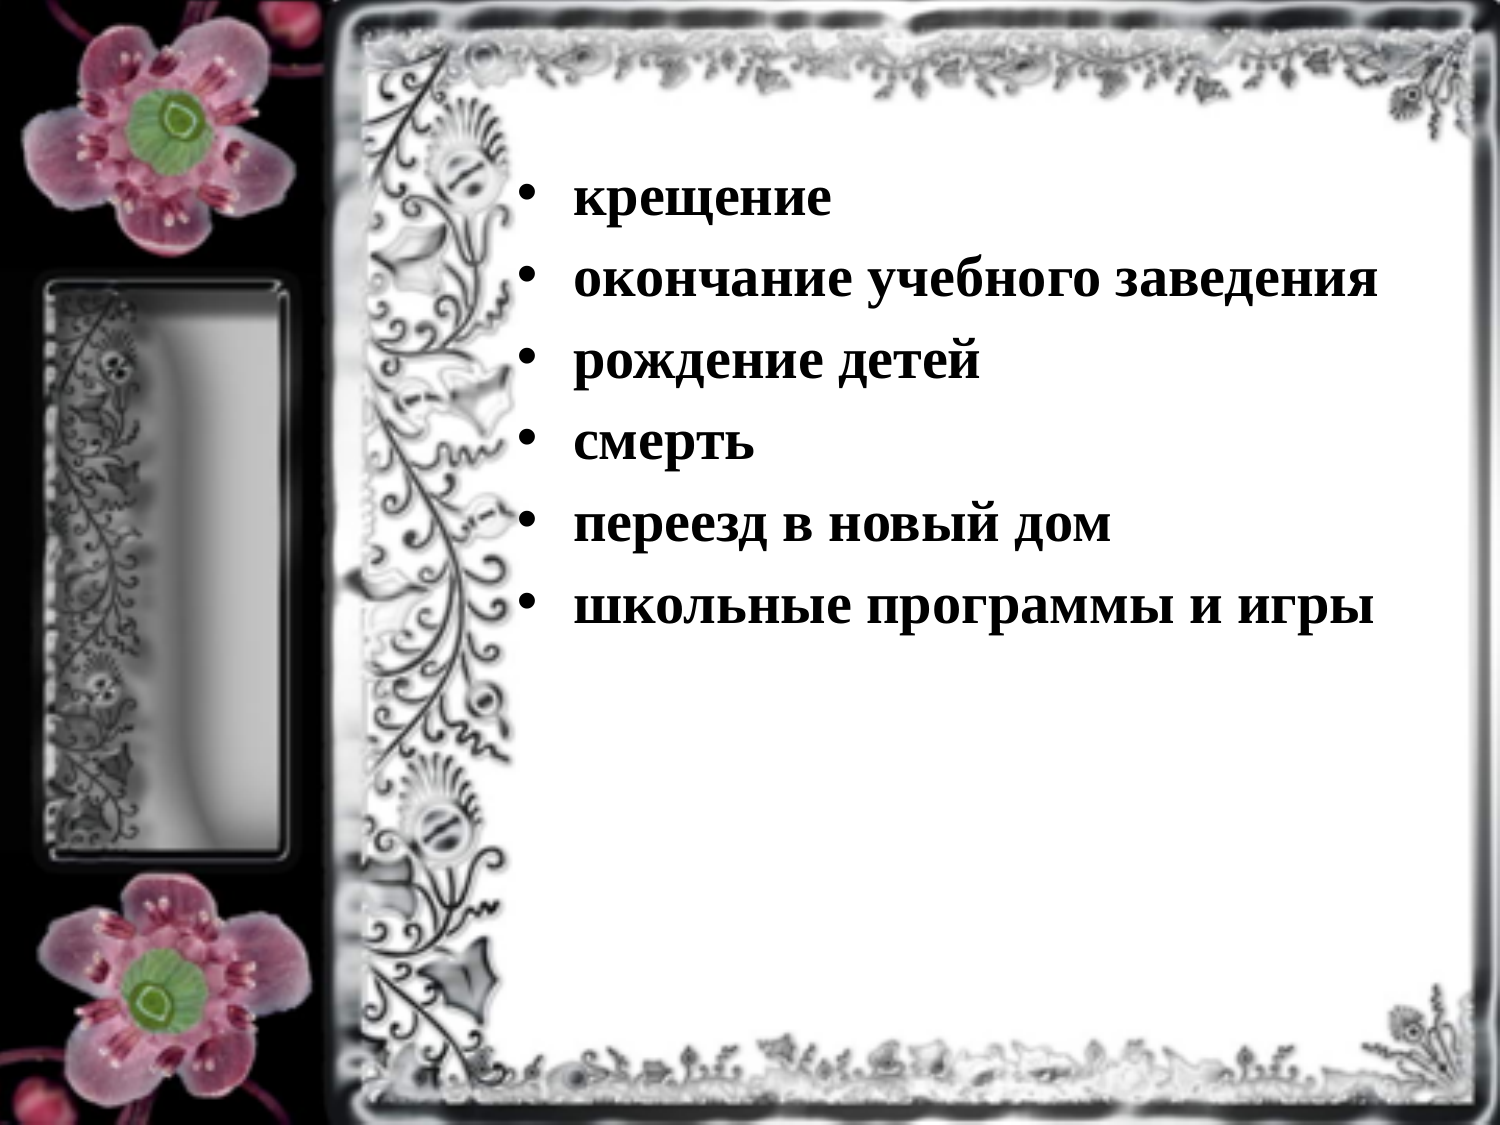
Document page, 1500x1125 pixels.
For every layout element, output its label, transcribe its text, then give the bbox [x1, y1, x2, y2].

list крещение окончание учебного заведения рождение детей смерть переезд в новый дом школьные программы и игры [501, 148, 1448, 1012]
picture [0, 0, 1500, 1125]
